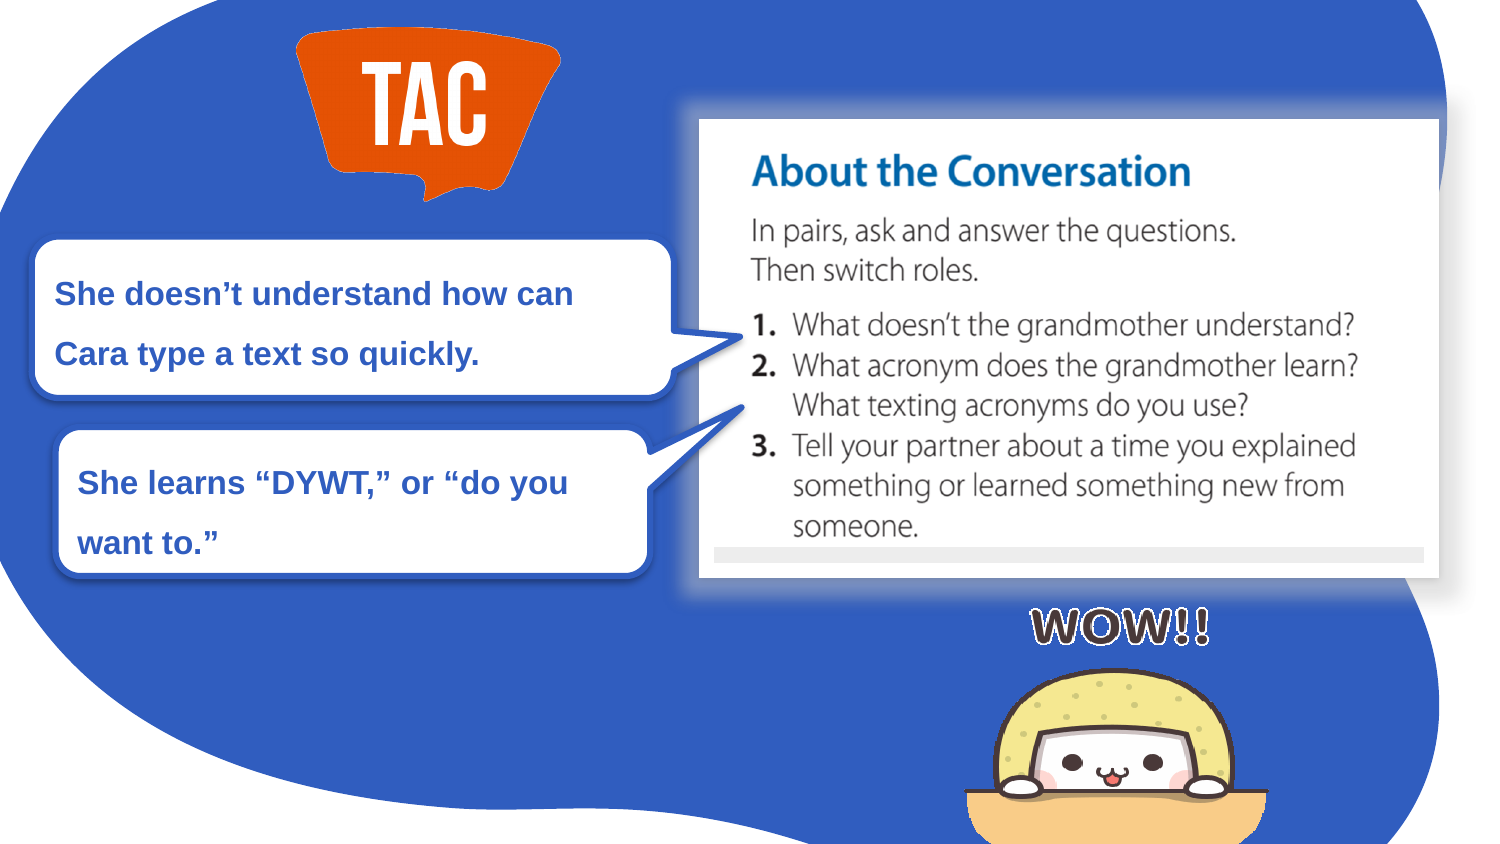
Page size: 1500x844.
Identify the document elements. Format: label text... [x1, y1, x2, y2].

picture [295, 0, 562, 253]
picture [713, 133, 1425, 564]
text_box She doesn’t understand how can Cara type a text so quickly. [28, 233, 708, 402]
text_box She learns “DYWT,” or “do you want to.” [52, 420, 708, 580]
picture [935, 591, 1298, 844]
